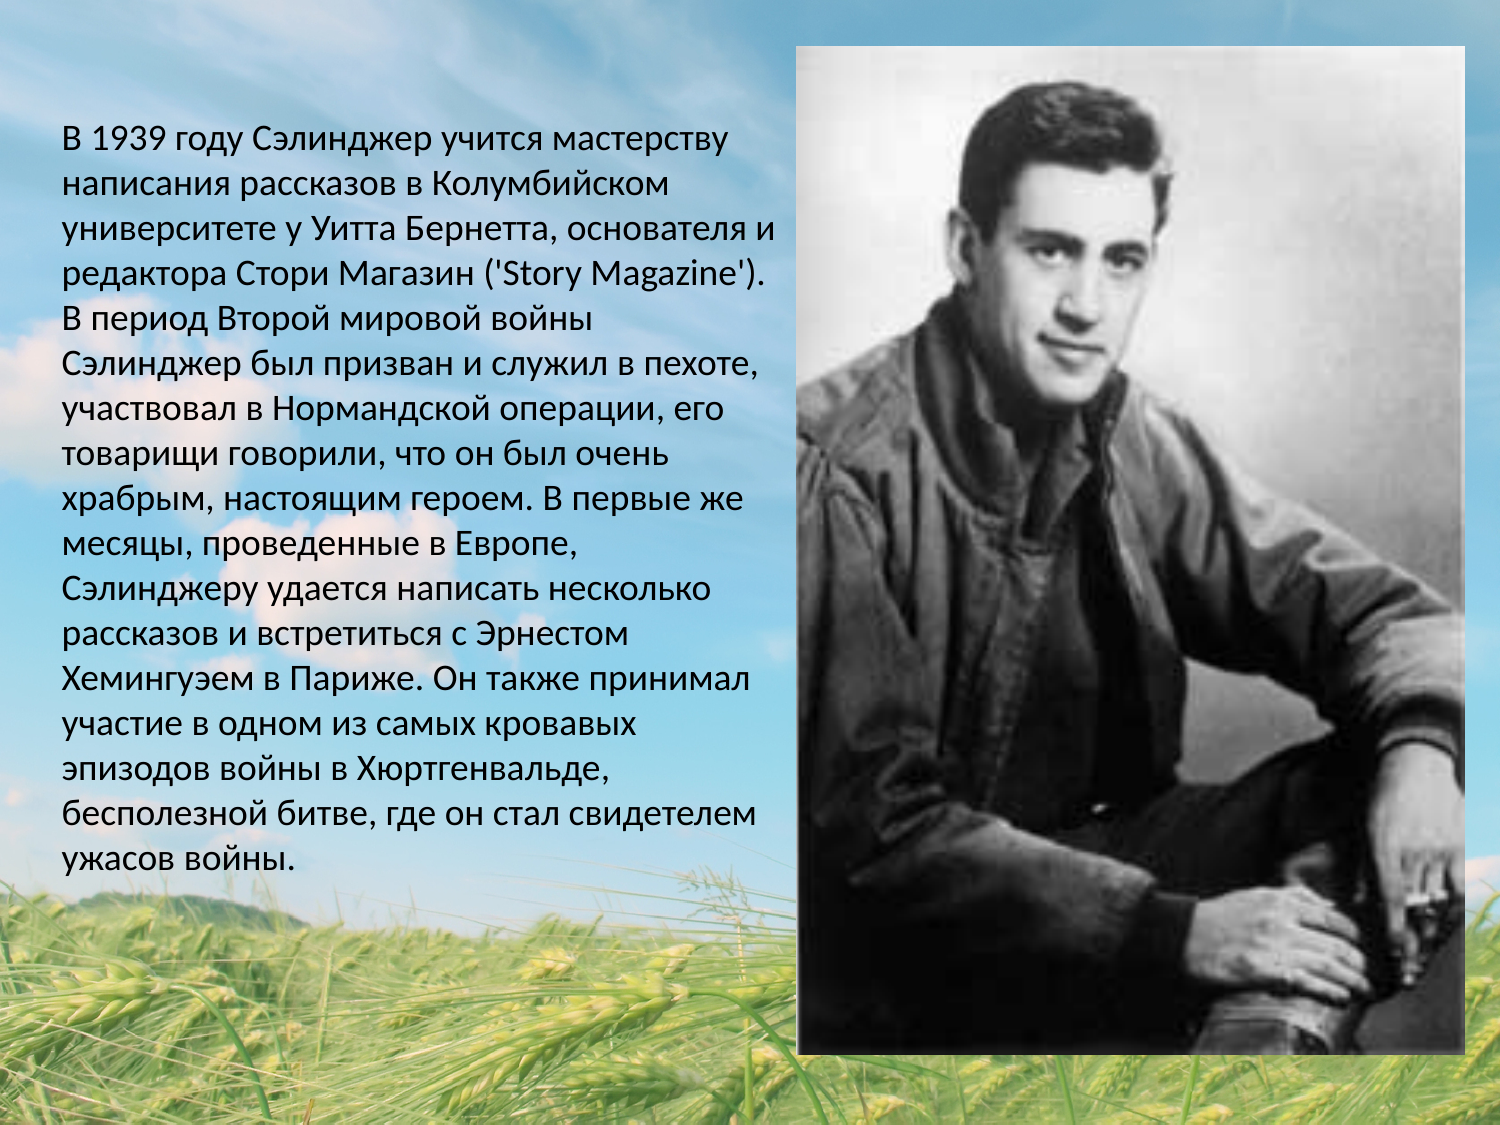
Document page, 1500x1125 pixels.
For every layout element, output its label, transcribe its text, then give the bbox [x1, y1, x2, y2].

picture [0, 0, 1500, 1125]
text_box В 1939 году Сэлинджер учится мастерству написания рассказов в Колумбийском университете у Уитта Бернетта, основателя и редактора Стори Магазин ('Story Magazine'). В период Второй мировой войны Сэлинджер был призван и служил в пехоте, участвовал в Нормандской операции, его товарищи говорили, что он был очень храбрым, настоящим героем. В первые же месяцы, проведенные в Европе, Сэлинджеру удается написать несколько рассказов и встретиться с Эрнестом Хемингуэем в Париже. Он также принимал участие в одном из самых кровавых эпизодов войны в Хюртгенвальде, бесполезной битве, где он стал свидетелем ужасов войны. [46, 105, 791, 886]
